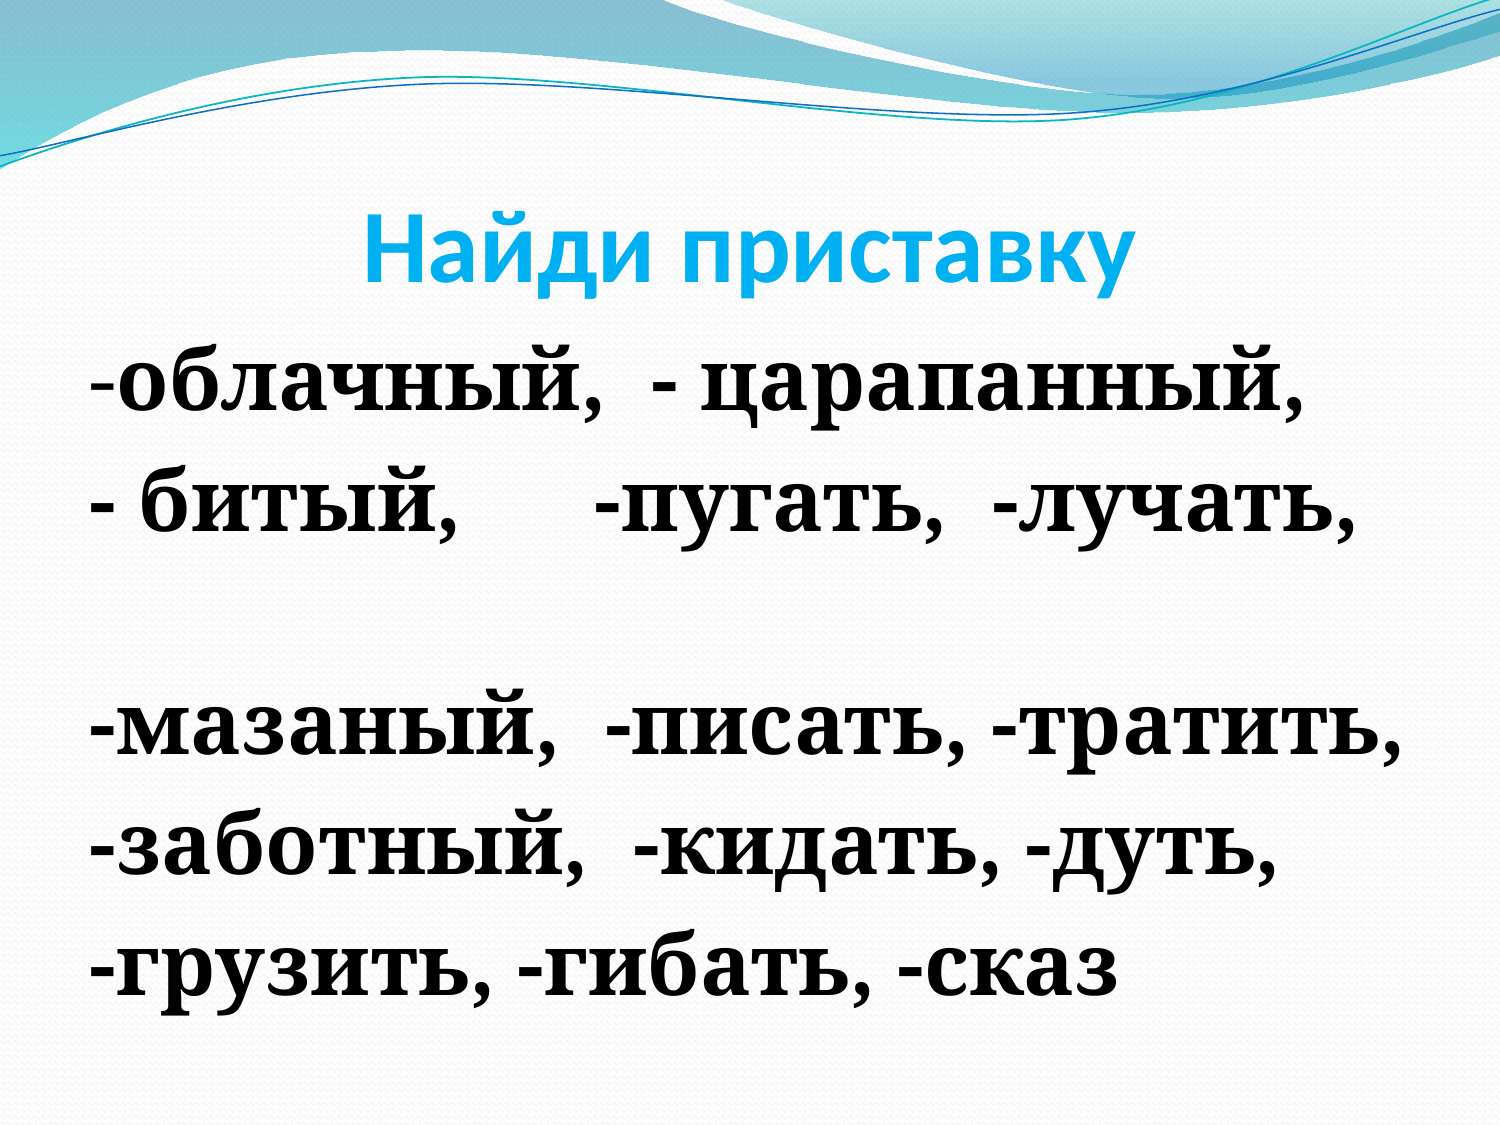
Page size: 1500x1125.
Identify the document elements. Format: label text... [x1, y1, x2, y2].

list -облачный, - царапанный, - битый, -пугать, -лучать, -мазаный, -писать, -тратить, -заботный, -кидать, -дуть, -грузить, -гибать, -сказ [75, 317, 1425, 1038]
title Найди приставку [75, 115, 1425, 303]
